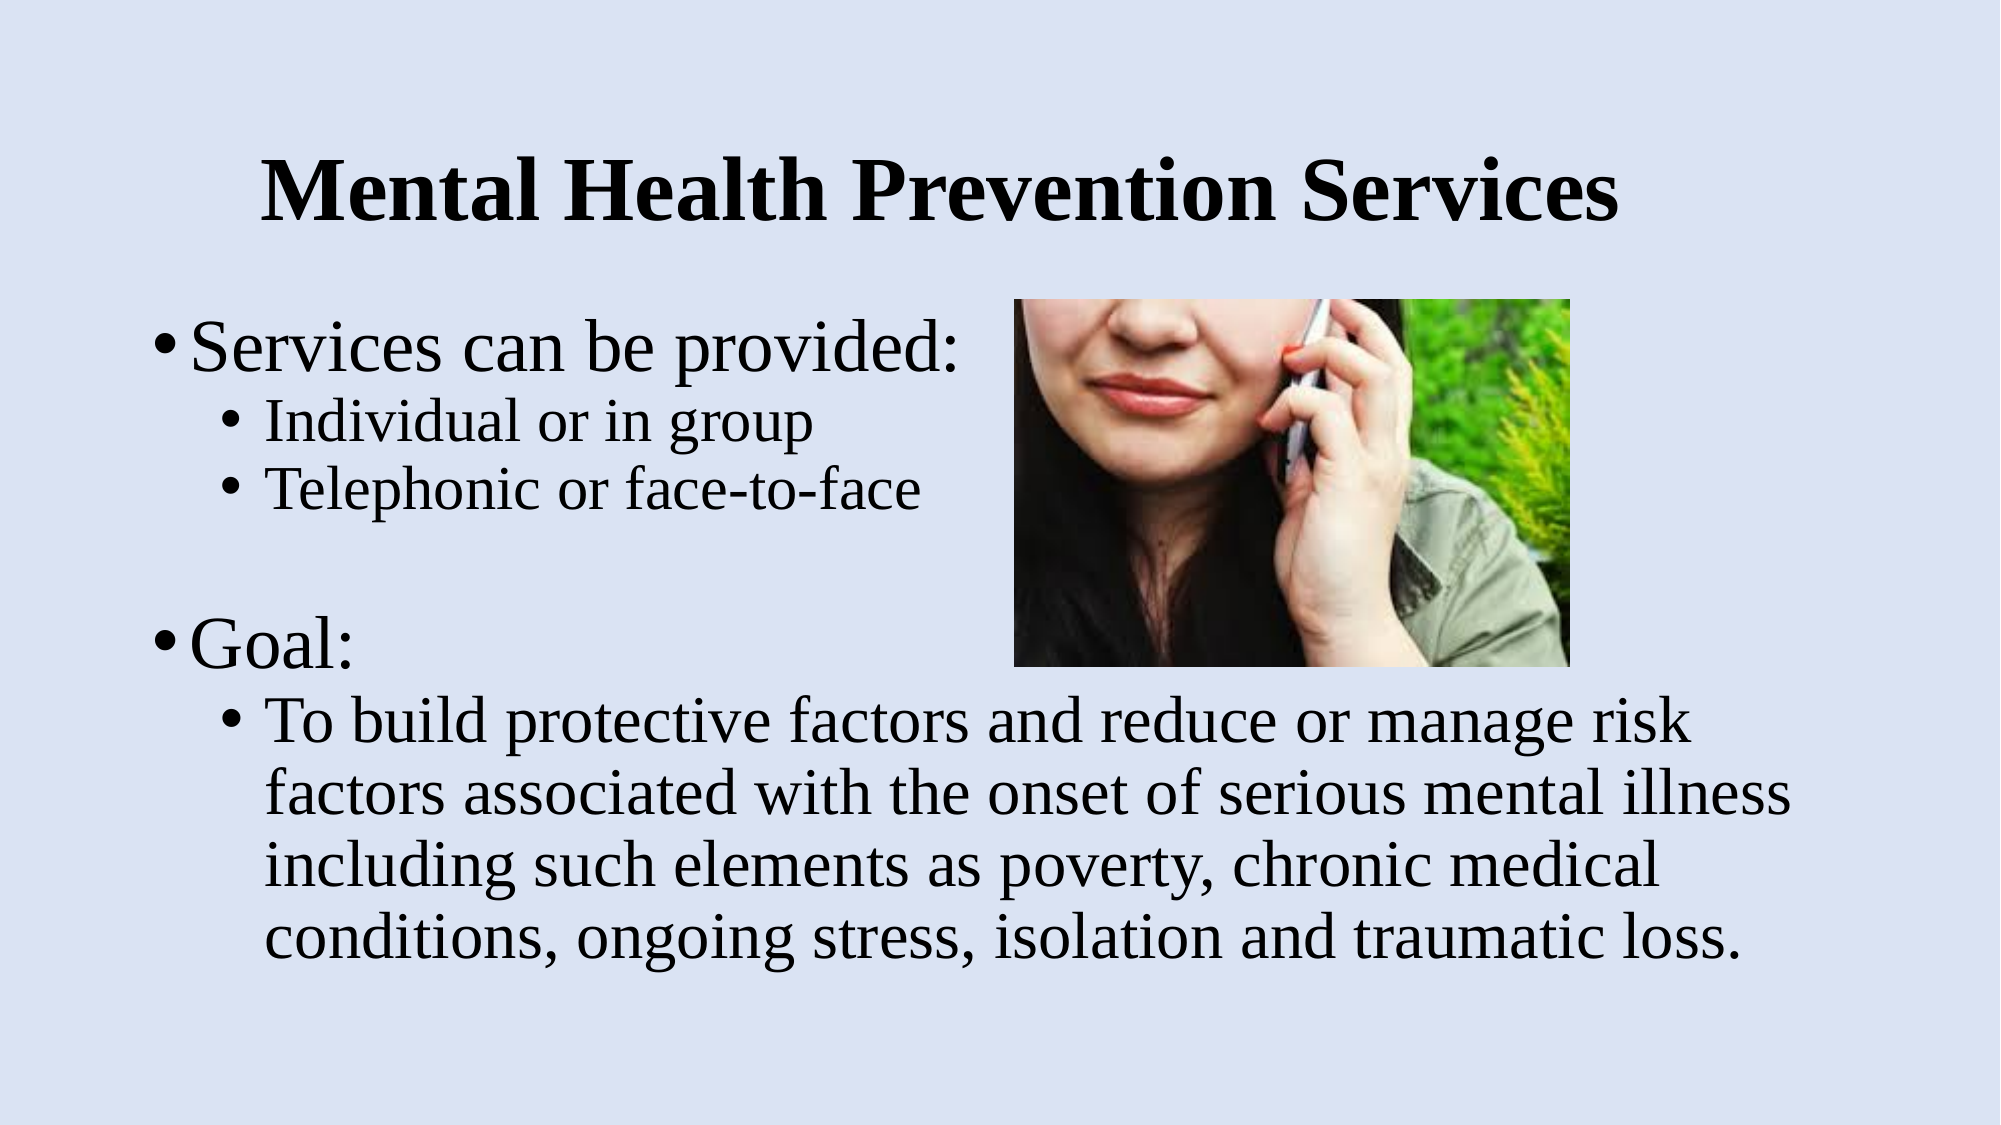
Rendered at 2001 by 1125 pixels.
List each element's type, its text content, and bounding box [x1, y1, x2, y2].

title Mental Health Prevention Services [79, 82, 1805, 300]
list Services can be provided: Individual or in group Telephonic or face-to-face Goal: To build protective factors and reduce or manage risk factors associated with the onset of serious mental illness including such elements as poverty, chronic medical conditions, ongoing stress, isolation and traumatic loss. [137, 299, 1845, 1014]
picture [1014, 299, 1570, 667]
